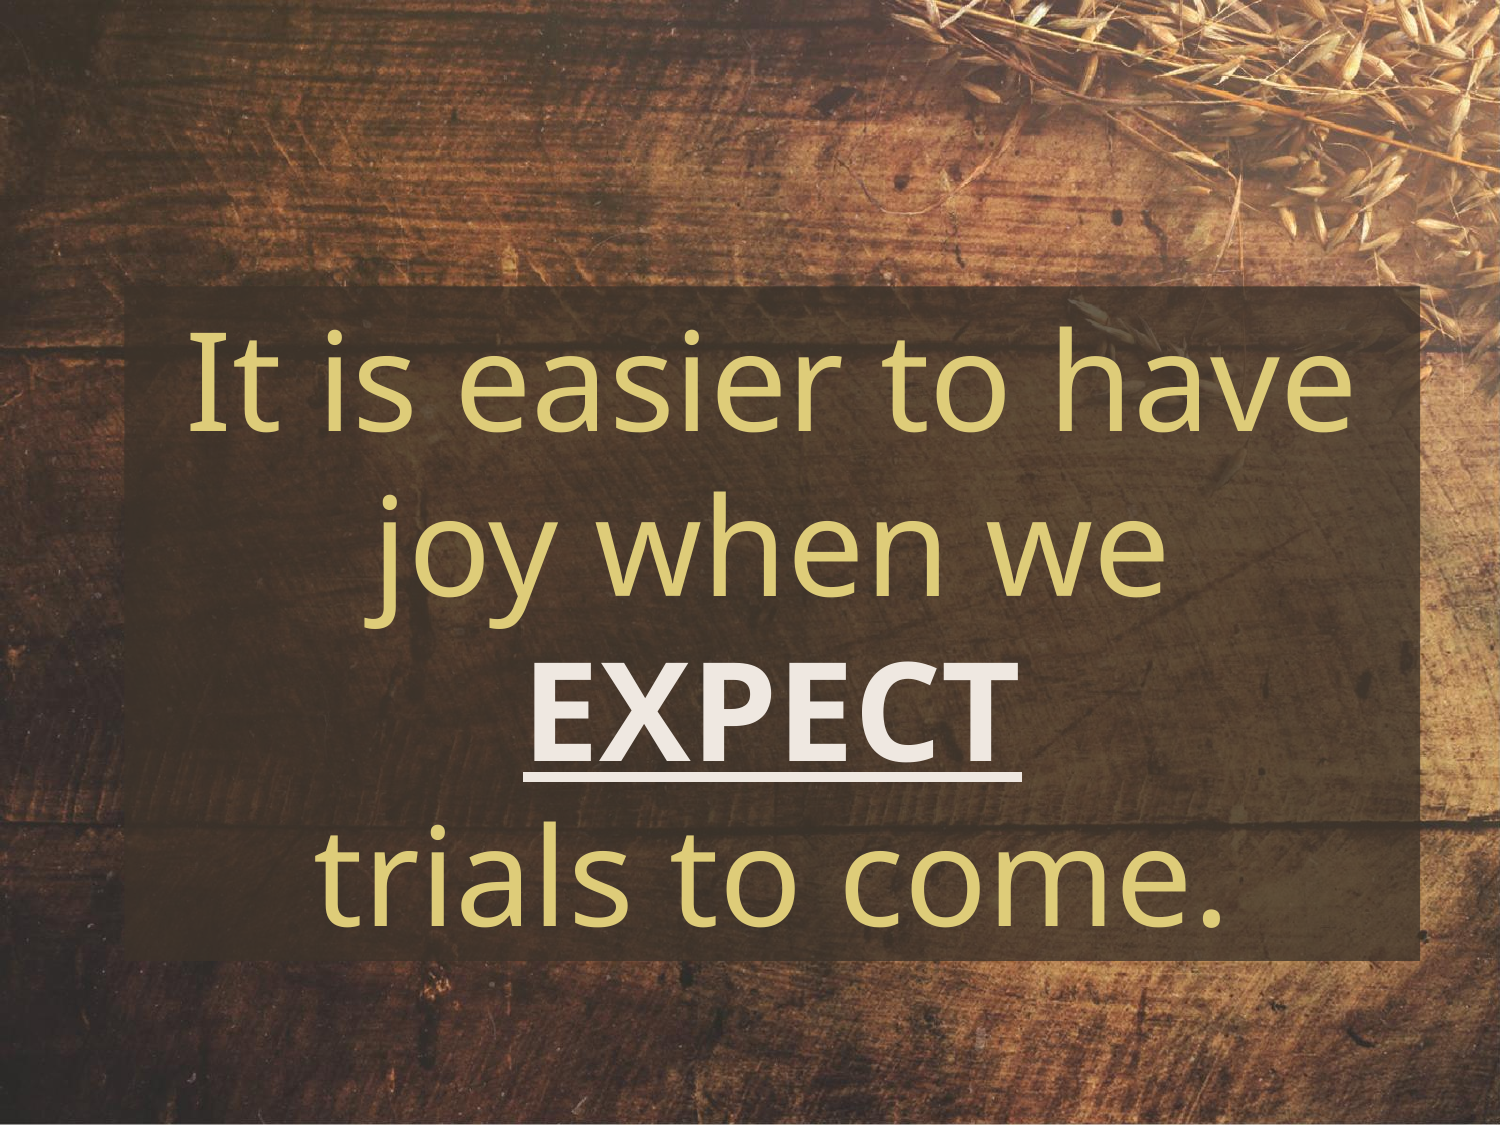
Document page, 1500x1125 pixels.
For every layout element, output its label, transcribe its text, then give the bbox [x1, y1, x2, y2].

picture [0, 0, 1500, 1125]
text_box It is easier to have joy when we EXPECT trials to come. [124, 286, 1421, 961]
